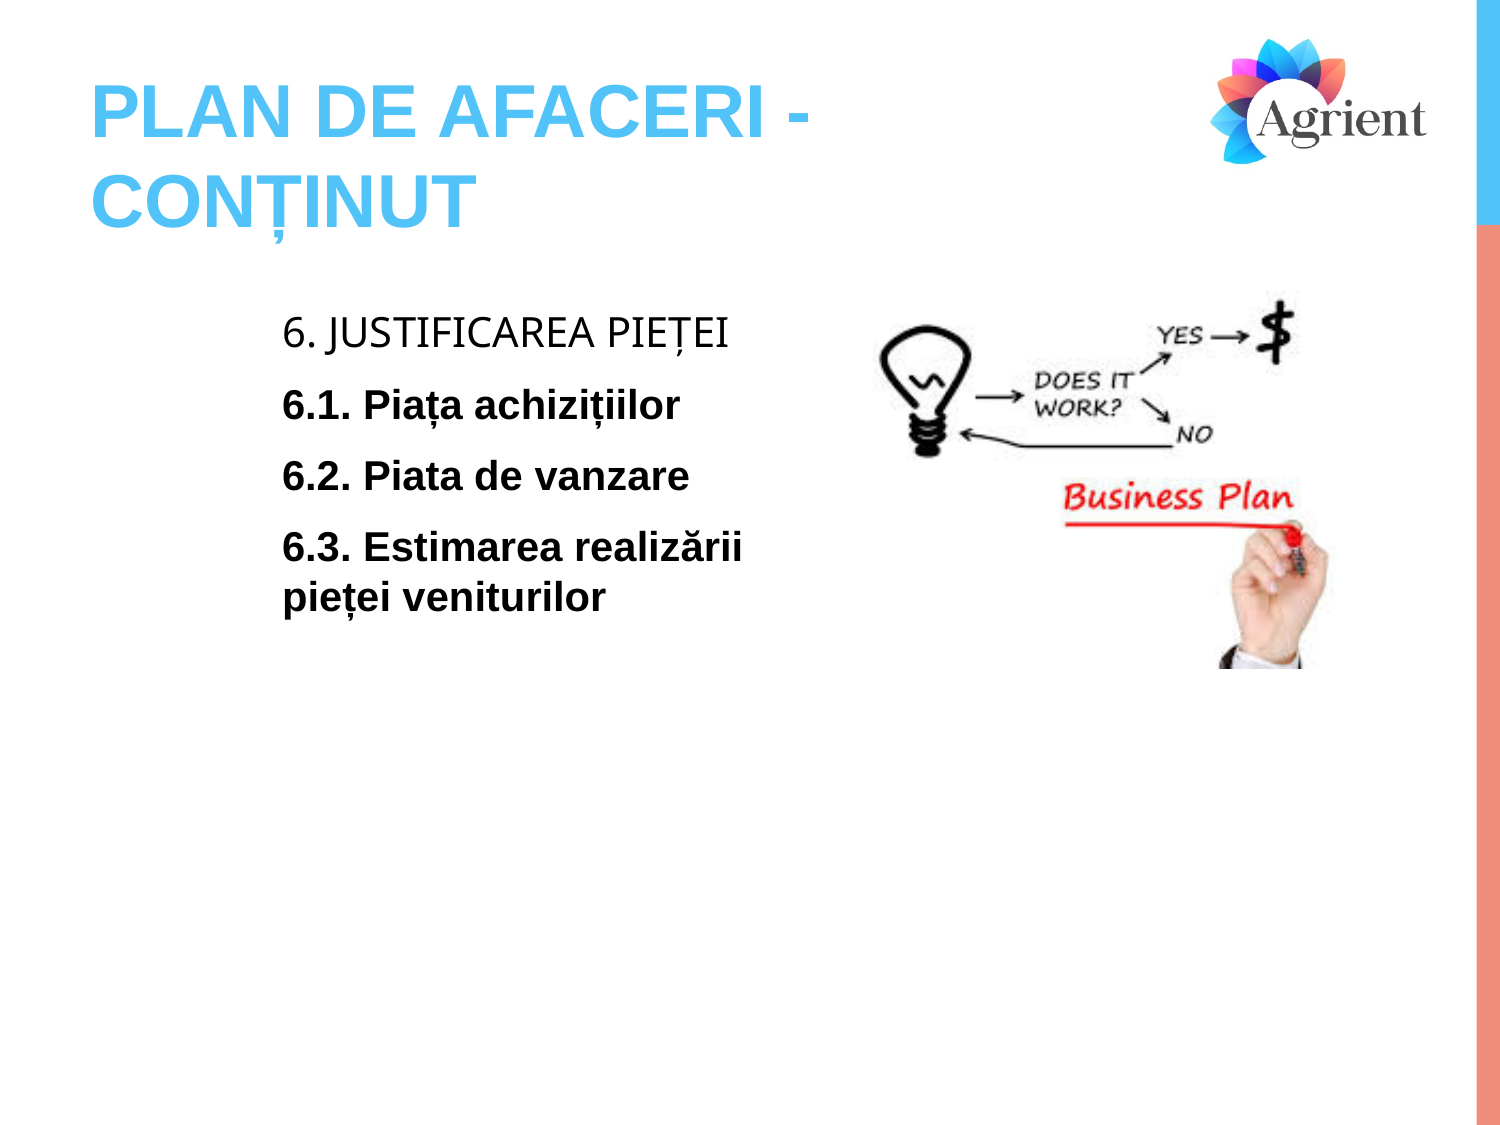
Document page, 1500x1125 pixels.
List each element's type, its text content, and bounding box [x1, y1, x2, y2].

list 6.1. Piața achizițiilor 6.2. Piata de vanzare 6.3. Estimarea realizării pieței veniturilor [266, 370, 807, 1001]
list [822, 257, 1376, 669]
list 6. JUSTIFICAREA PIEȚEI [266, 258, 807, 363]
title PLAN DE AFACERI - CONȚINUT [75, 25, 1025, 250]
picture [1200, 30, 1436, 173]
